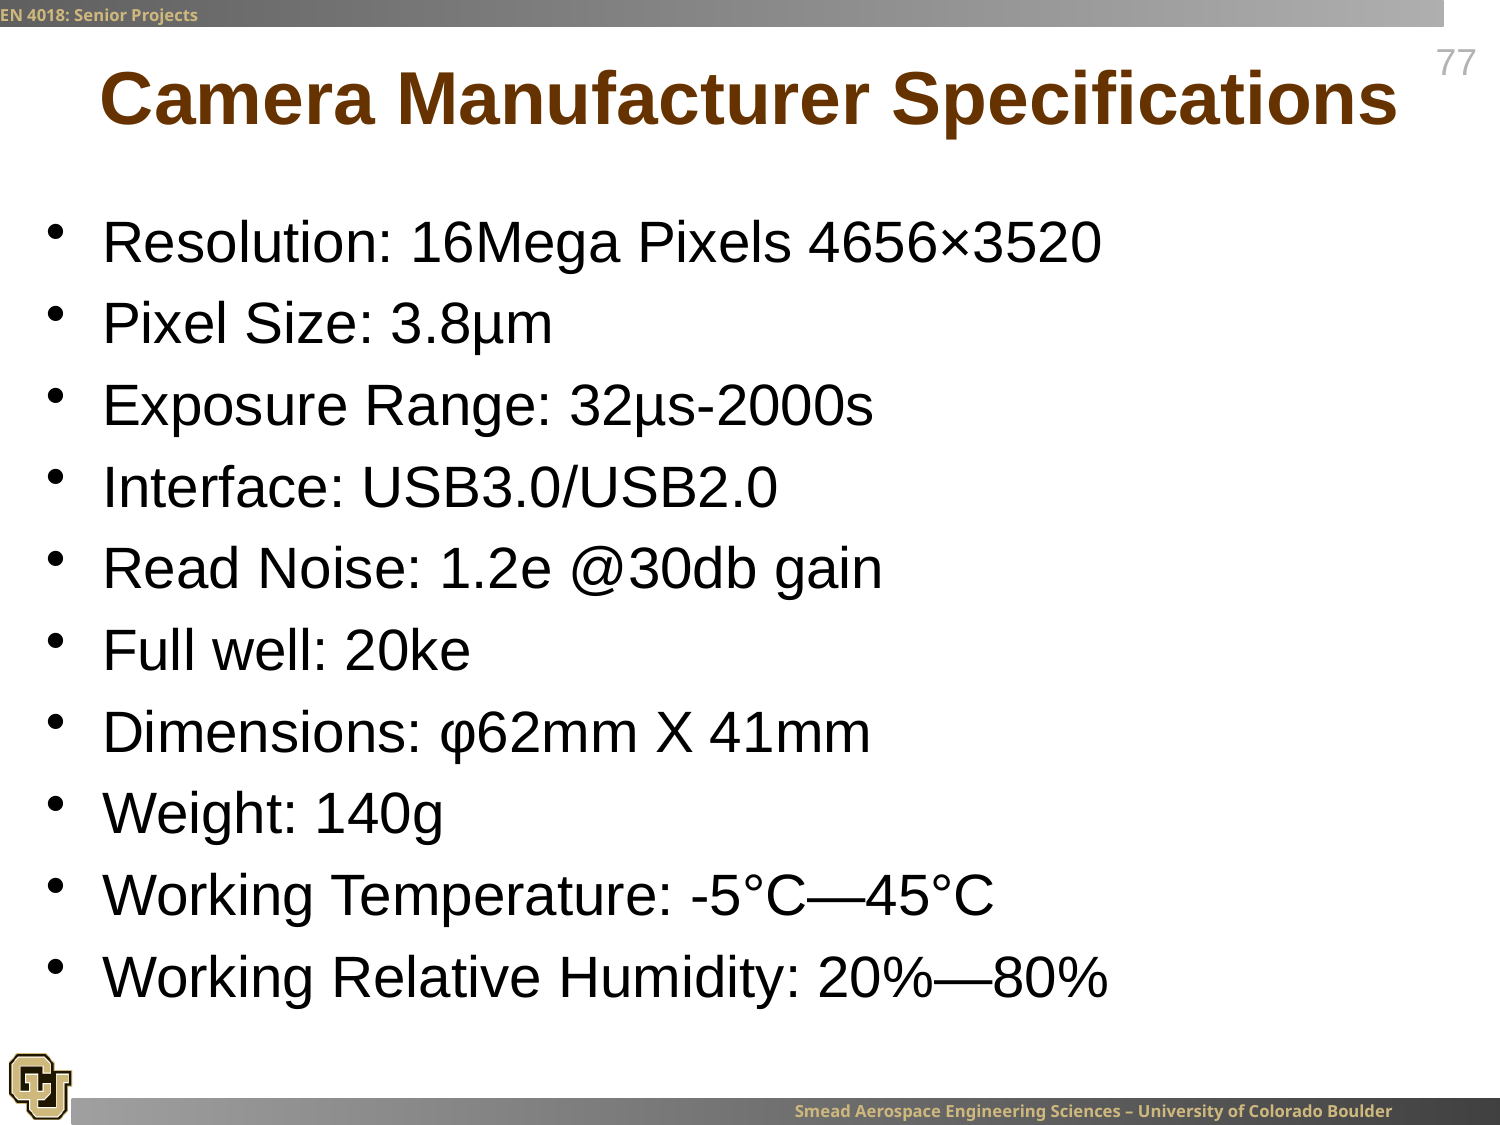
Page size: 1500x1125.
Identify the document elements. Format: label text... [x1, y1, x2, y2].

list Resolution: 16Mega Pixels 4656×3520 Pixel Size: 3.8µm Exposure Range: 32µs-2000s Interface: USB3.0/USB2.0 Read Noise: 1.2e @30db gain Full well: 20ke Dimensions: φ62mm X 41mm Weight: 140g Working Temperature: -5°C—45°C Working Relative Humidity: 20%—80% [30, 196, 1478, 1049]
picture [8, 1053, 80, 1120]
title Camera Manufacturer Specifications [38, 56, 1462, 133]
